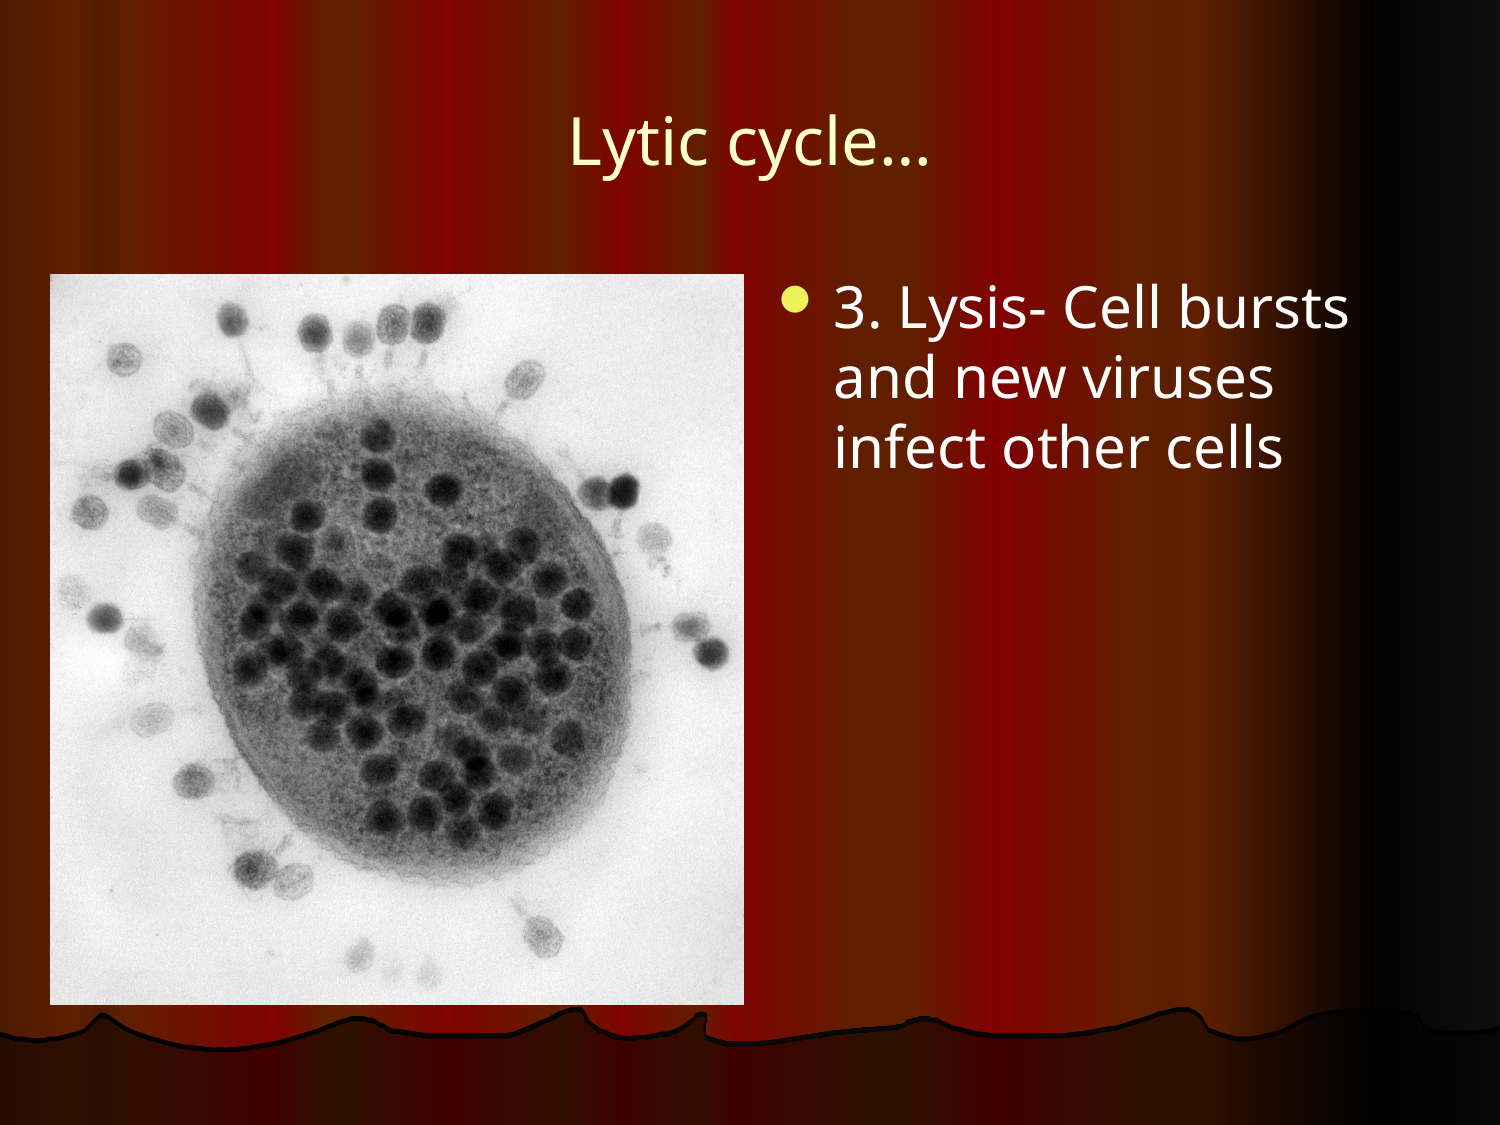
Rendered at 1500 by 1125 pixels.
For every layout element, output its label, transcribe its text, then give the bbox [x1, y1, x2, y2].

picture [49, 274, 744, 1006]
list 3. Lysis- Cell bursts and new viruses infect other cells [762, 262, 1426, 1006]
title Lytic cycle… [74, 45, 1426, 233]
